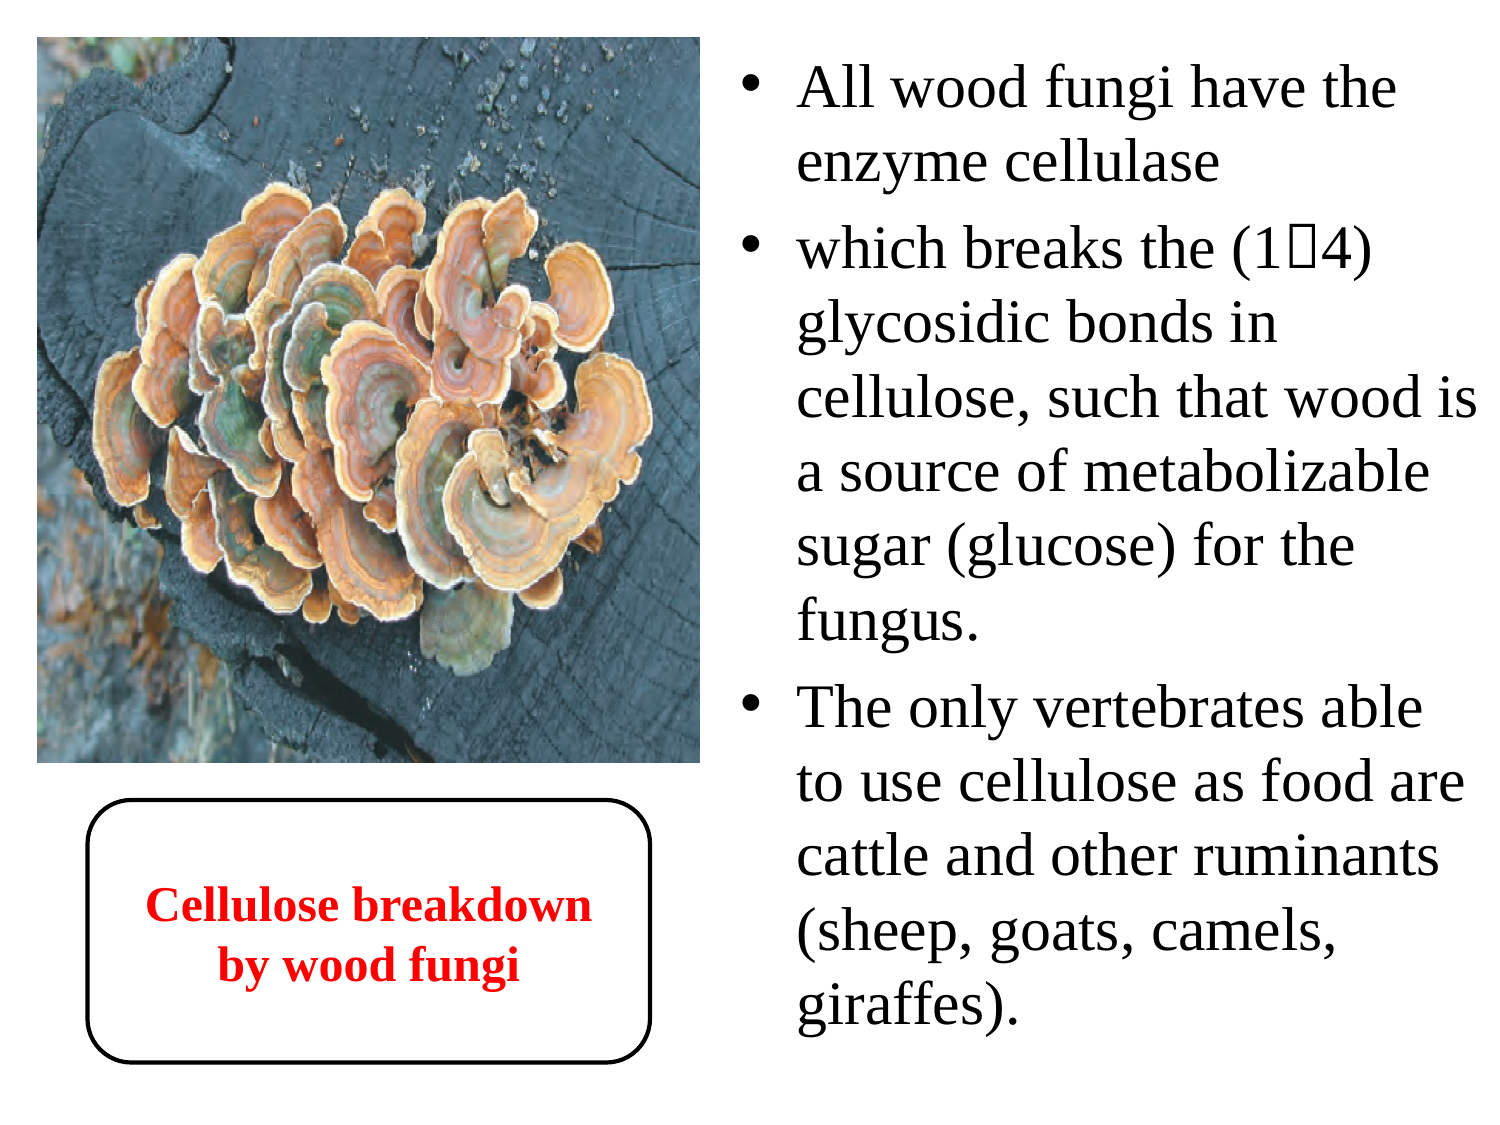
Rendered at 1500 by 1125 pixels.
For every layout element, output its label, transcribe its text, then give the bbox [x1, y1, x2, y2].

list All wood fungi have the enzyme cellulase which breaks the (14) glycosidic bonds in cellulose, such that wood is a source of metabolizable sugar (glucose) for the fungus. The only vertebrates able to use cellulose as food are cattle and other ruminants (sheep, goats, camels, giraffes). [725, 37, 1500, 1050]
text_box Cellulose breakdown by wood fungi [85, 797, 653, 1065]
picture [37, 37, 701, 763]
